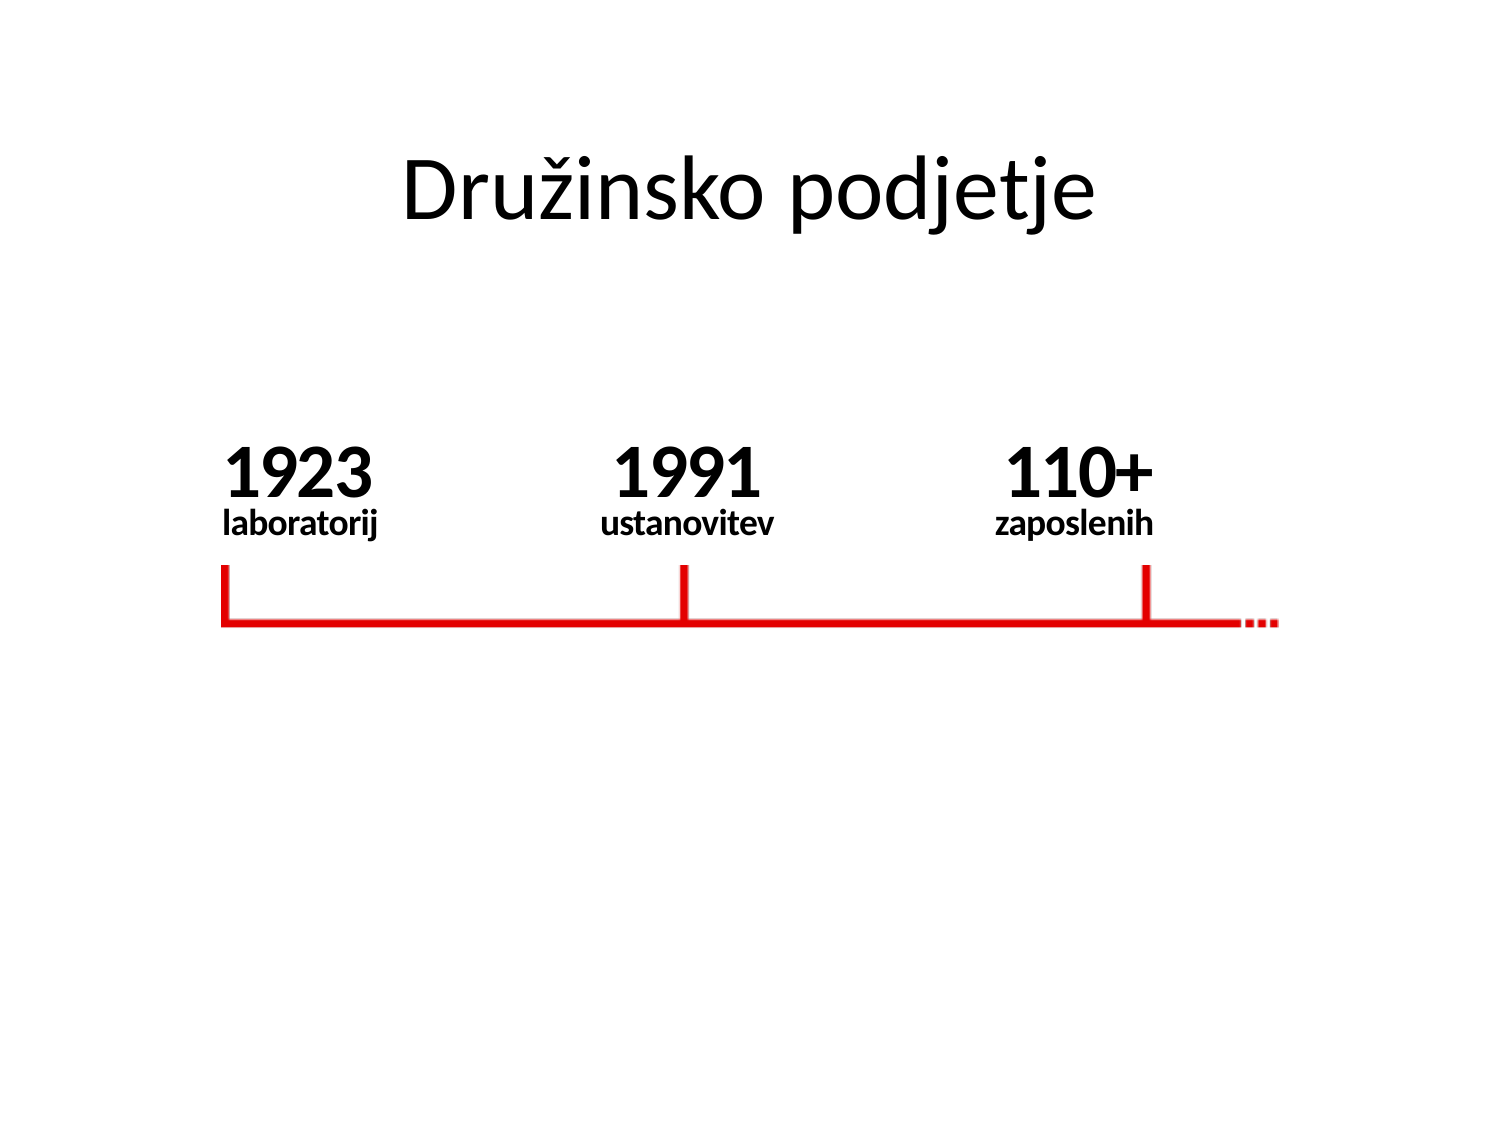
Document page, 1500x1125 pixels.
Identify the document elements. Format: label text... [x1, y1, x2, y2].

text_box 1991 ustanovitev [557, 438, 818, 550]
text_box 1923 laboratorij [214, 438, 449, 550]
title Družinsko podjetje [74, 59, 1426, 308]
text_box 110+ zaposlenih [876, 438, 1162, 550]
picture [220, 565, 1279, 629]
